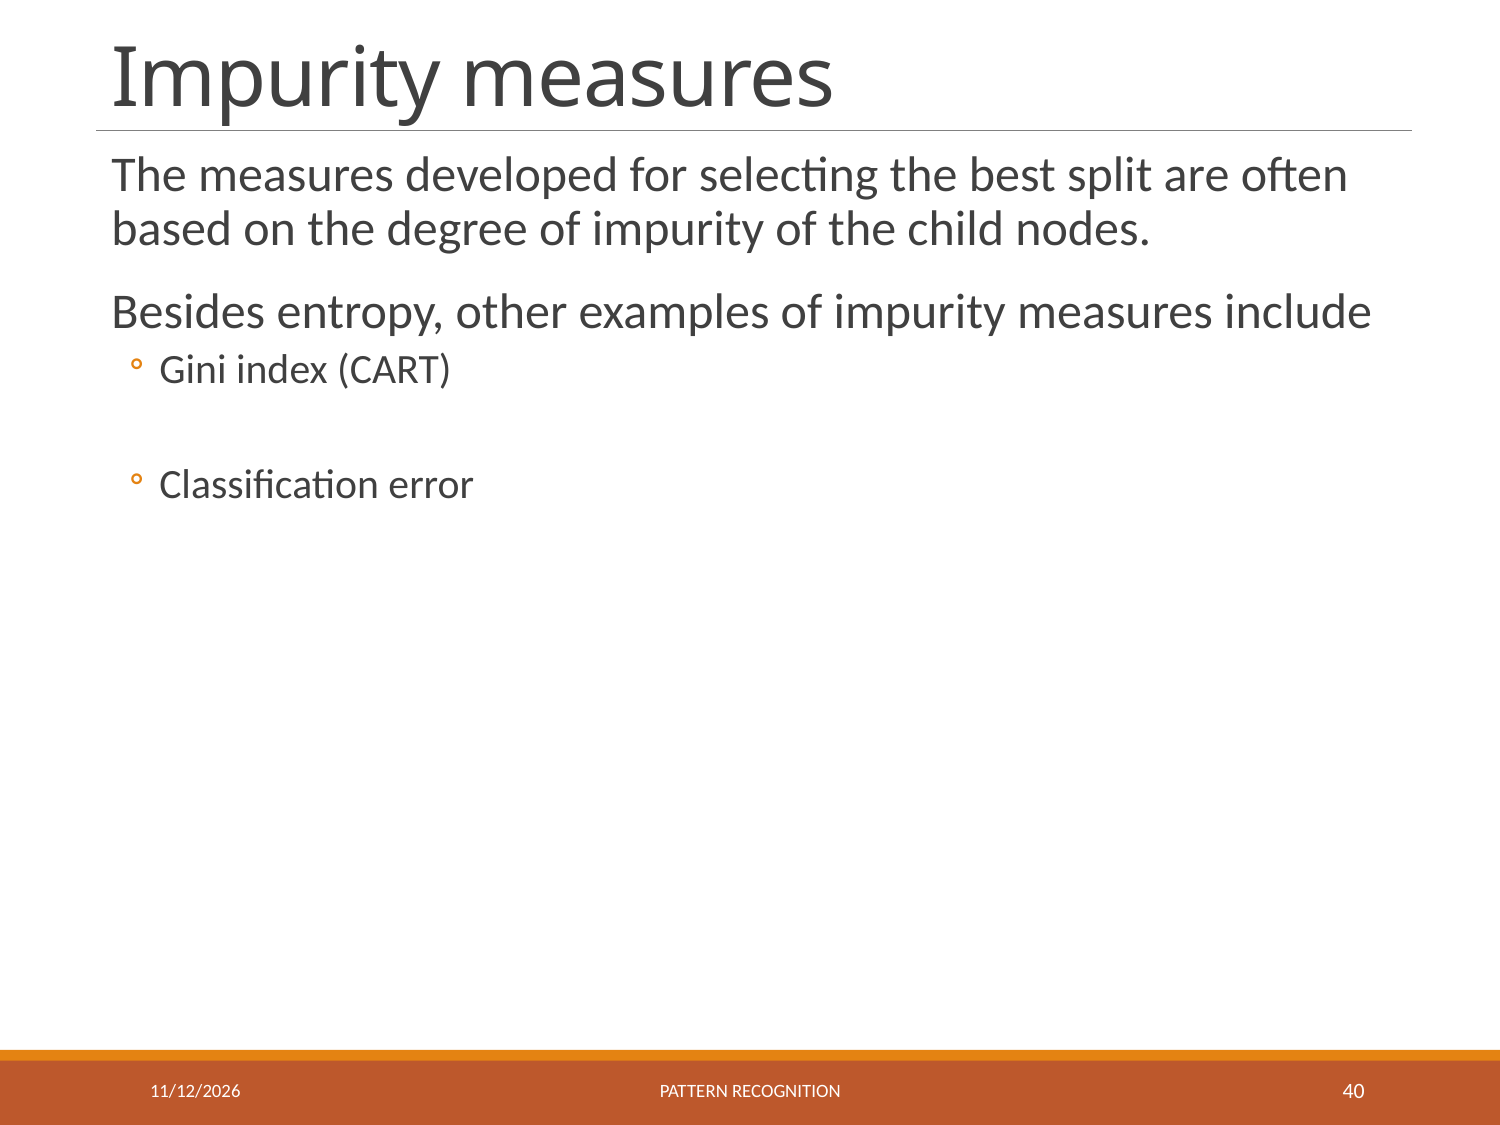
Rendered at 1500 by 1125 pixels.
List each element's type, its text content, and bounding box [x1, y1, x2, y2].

title Impurity measures [96, 19, 1413, 131]
slide_number 40 [1218, 1059, 1380, 1120]
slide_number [135, 1059, 440, 1120]
footer Pattern recognition [453, 1059, 1047, 1120]
